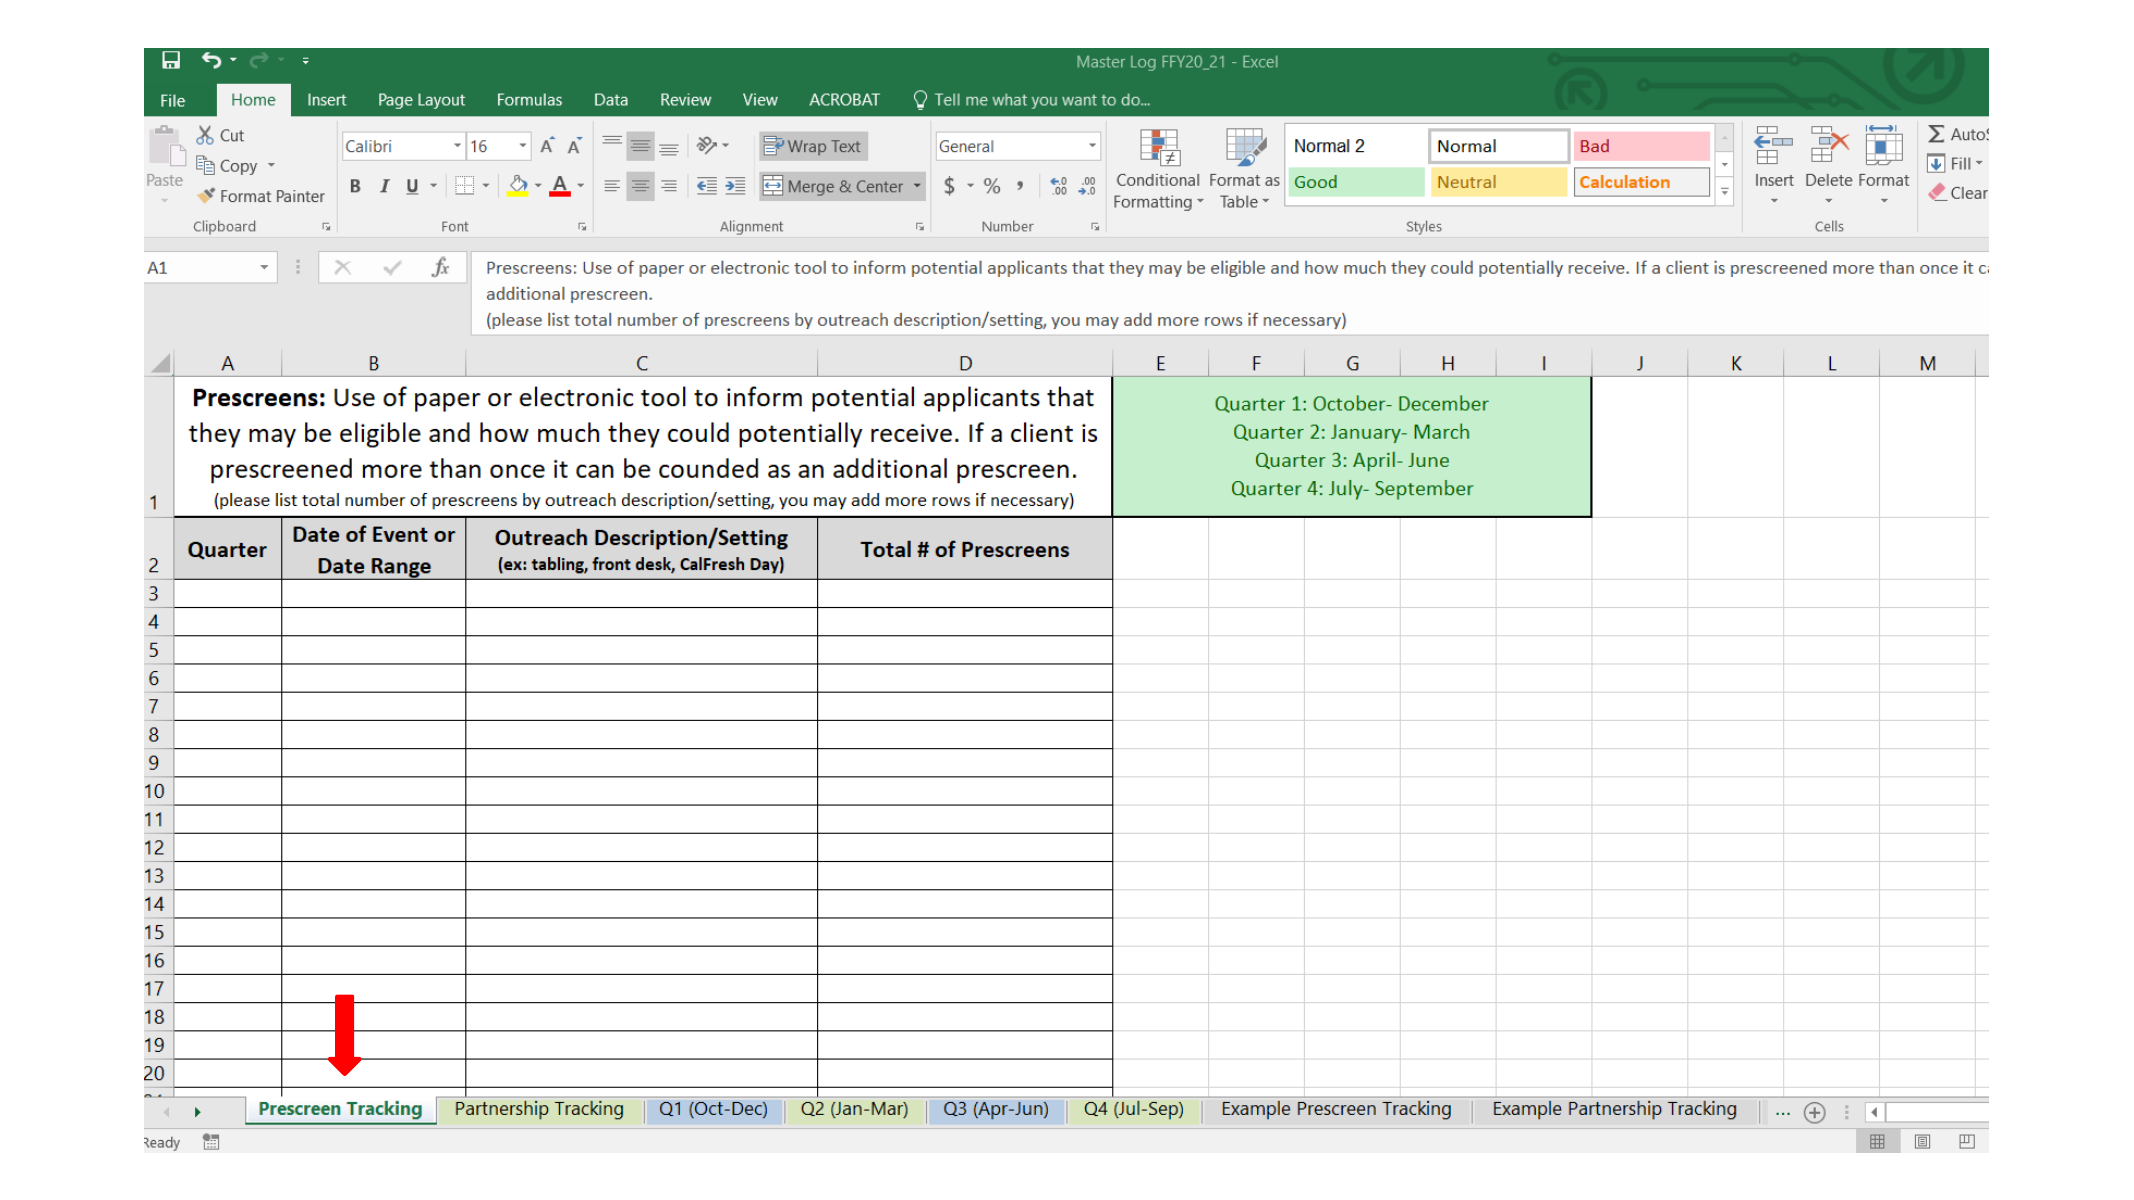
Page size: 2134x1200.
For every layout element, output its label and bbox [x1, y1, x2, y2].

picture [144, 48, 1989, 1153]
